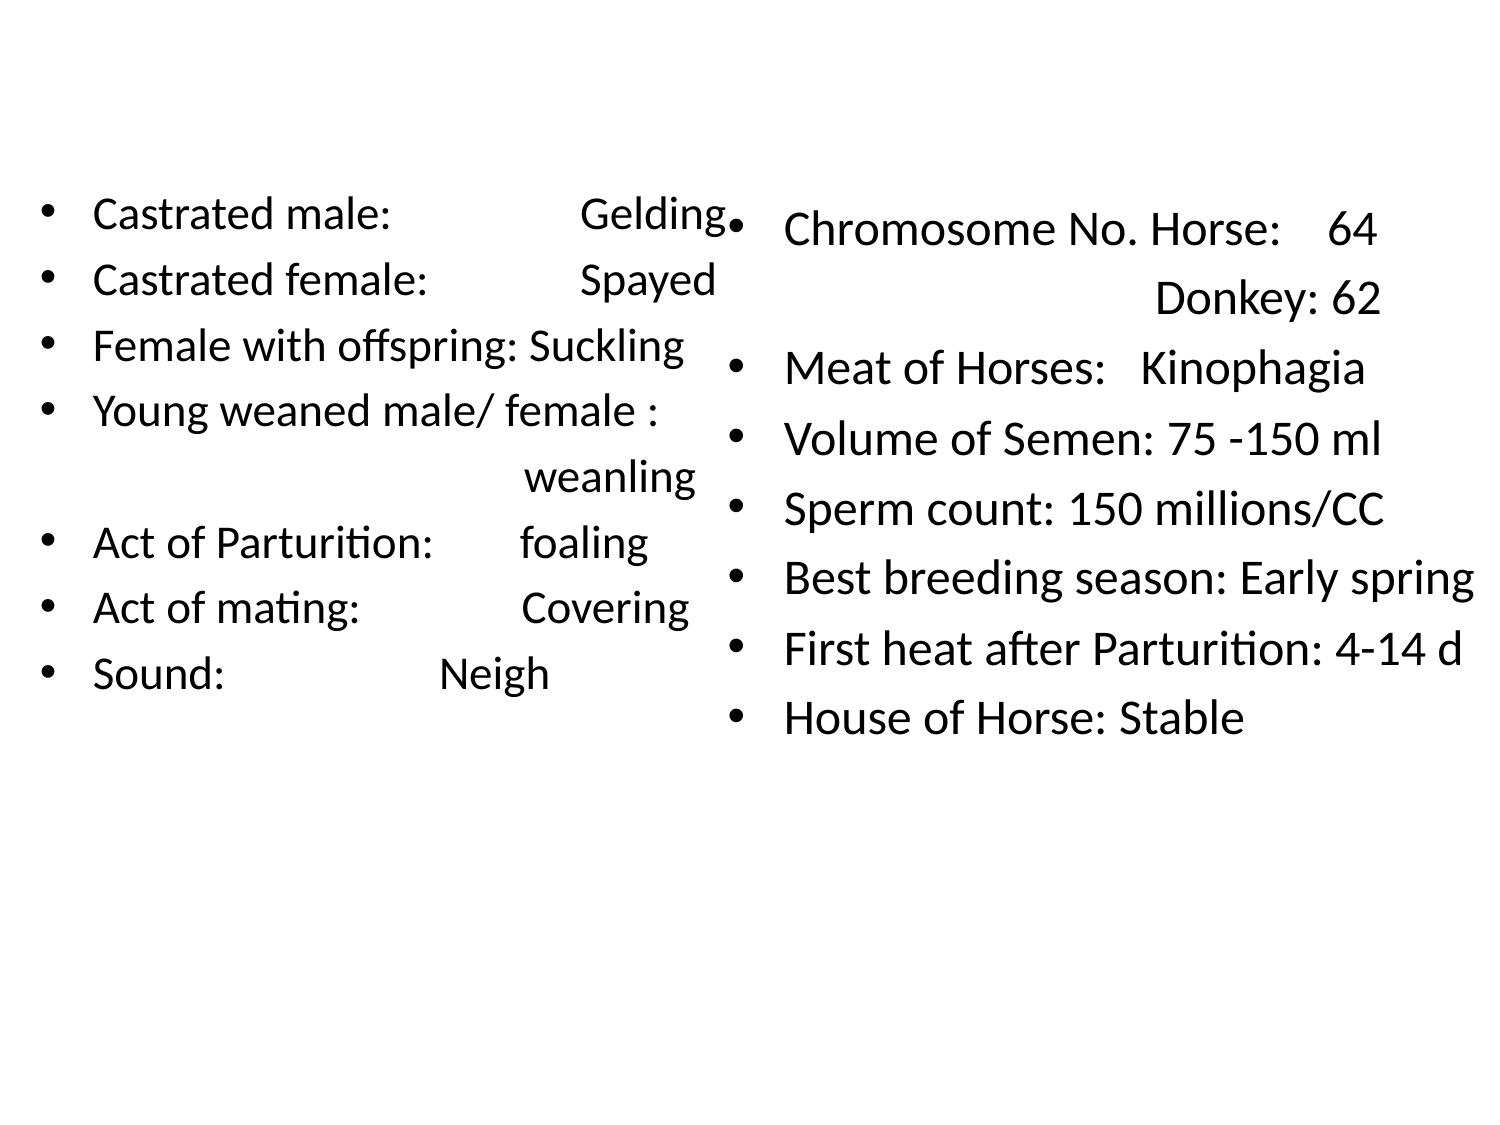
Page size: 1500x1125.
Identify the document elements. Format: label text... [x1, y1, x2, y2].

list Castrated male: Gelding Castrated female: Spayed Female with offspring: Suckling Young weaned male/ female : weanling Act of Parturition: foaling Act of mating: Covering Sound: Neigh [24, 174, 763, 788]
list Chromosome No. Horse: 64 Donkey: 62 Meat of Horses: Kinophagia Volume of Semen: 75 -150 ml Sperm count: 150 millions/CC Best breeding season: Early spring First heat after Parturition: 4-14 d House of Horse: Stable [712, 187, 1500, 788]
